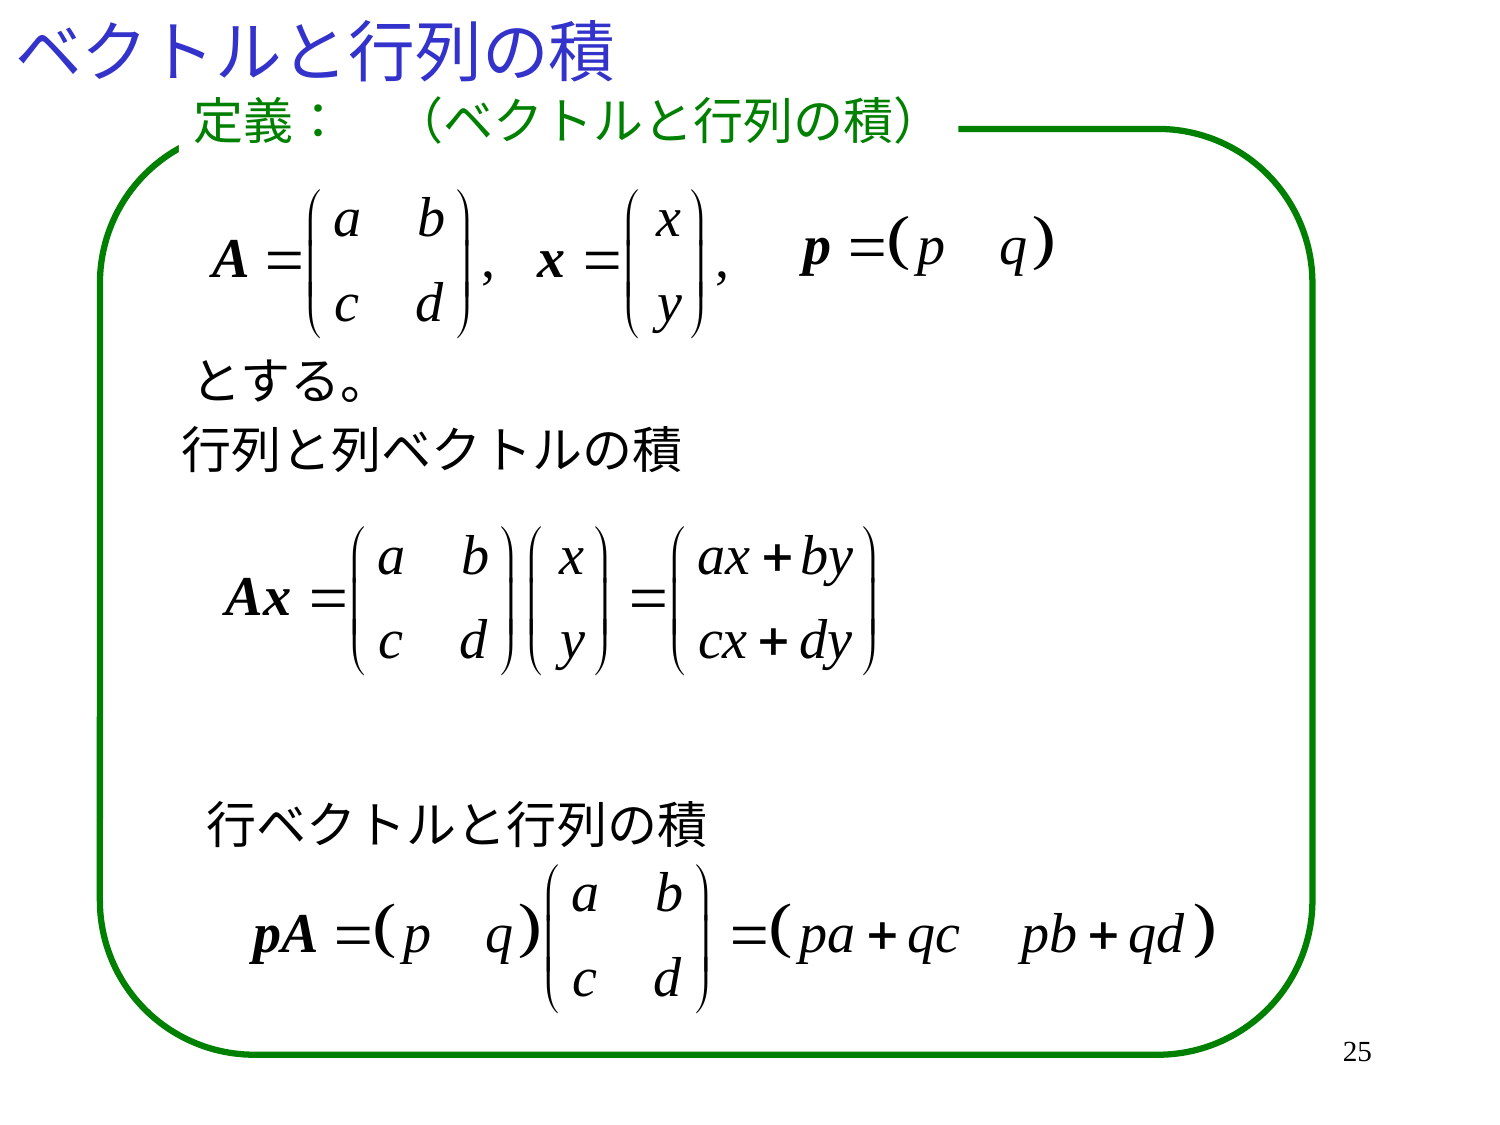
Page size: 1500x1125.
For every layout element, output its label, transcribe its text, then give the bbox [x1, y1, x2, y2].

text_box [237, 854, 1220, 1024]
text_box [524, 179, 740, 349]
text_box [199, 179, 505, 349]
title ベクトルと行列の積 [0, 0, 1126, 101]
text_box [212, 516, 892, 686]
text_box 定義： （ベクトルと行列の積） [178, 81, 959, 157]
text_box [99, 128, 1313, 1055]
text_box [787, 204, 1059, 298]
slide_number 25 [1074, 1024, 1388, 1101]
